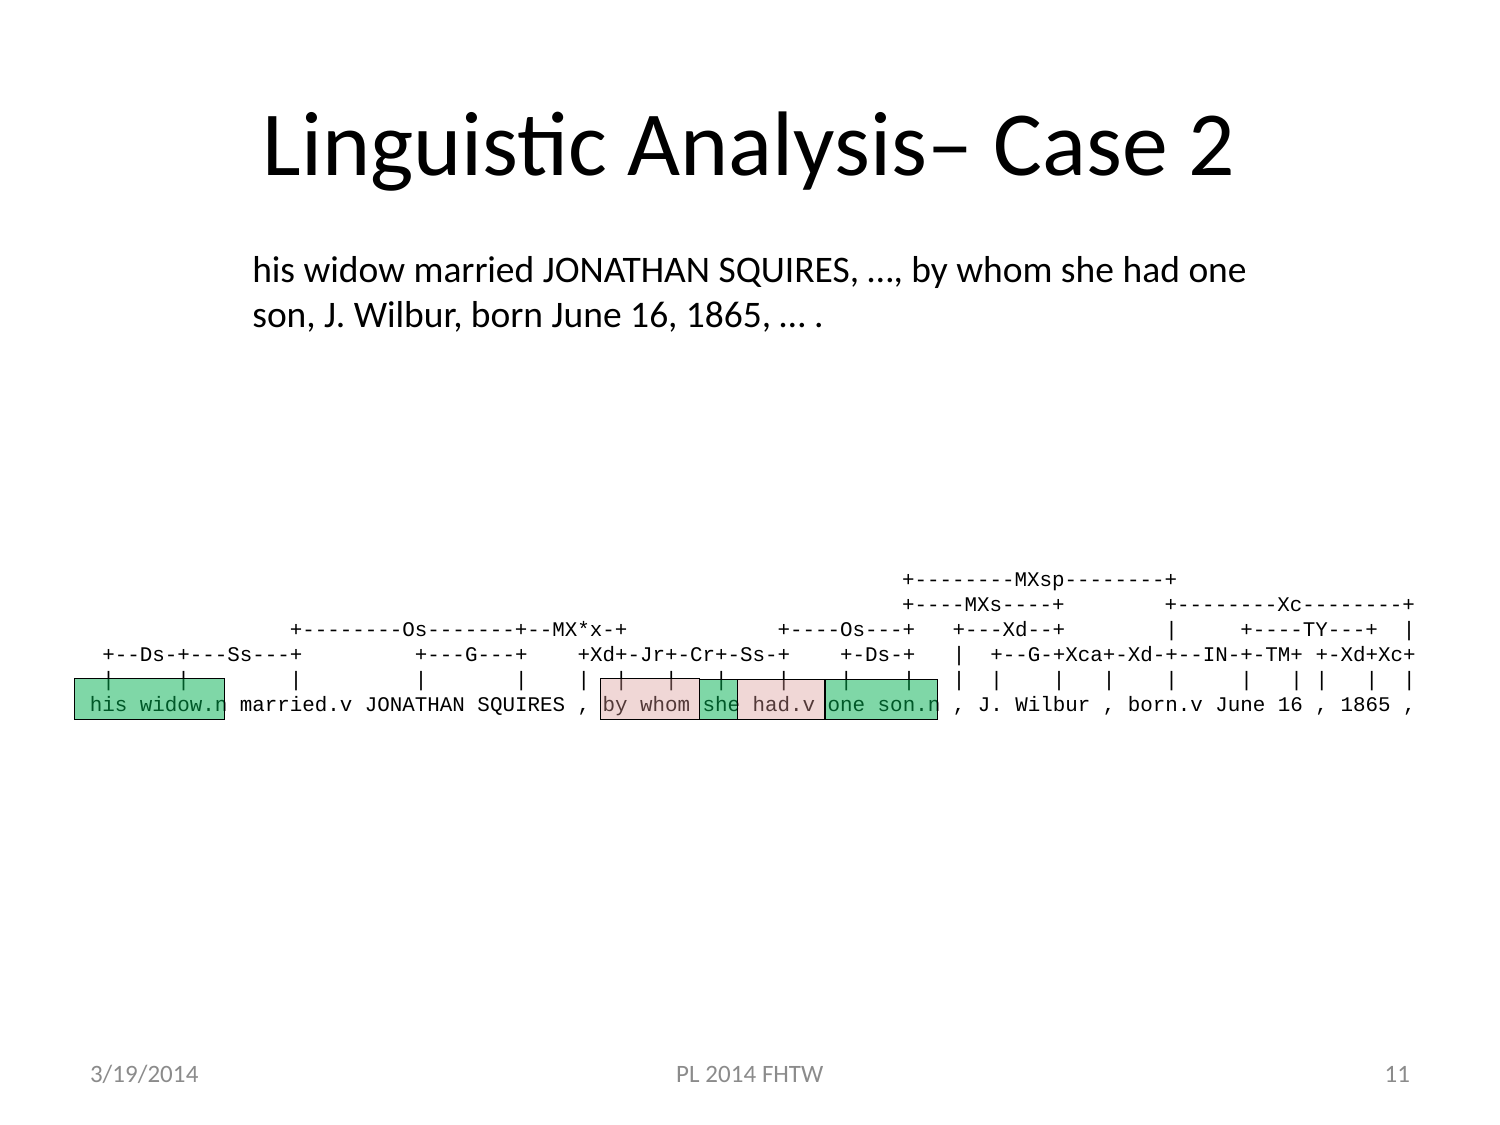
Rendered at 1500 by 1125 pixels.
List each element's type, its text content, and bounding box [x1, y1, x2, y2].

slide_number 11 [1074, 1042, 1425, 1103]
text_box +--------MXsp--------+ +----MXs----+ +--------Xc--------+ +--------Os-------+--MX*x-+ +----Os---+ +---Xd--+ | +----TY---+ | +--Ds-+---Ss---+ +---G---+ +Xd+-Jr+-Cr+-Ss-+ +-Ds-+ | +--G-+Xca+-Xd-+--IN-+-TM+ +-Xd+Xc+ | | | | | | | | | | | | | | | | | | | | | | his widow.n married.v JONATHAN SQUIRES , by whom she had.v one son.n , J. Wilbur , born.v June 16 , 1865 , [74, 558, 1438, 723]
text_box [600, 678, 700, 720]
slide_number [75, 1042, 425, 1103]
title Linguistic Analysis– Case 2 [75, 45, 1425, 233]
text_box his widow married JONATHAN SQUIRES, …, by whom she had one son, J. Wilbur, born June 16, 1865, … . [237, 237, 1263, 343]
text_box [700, 679, 737, 720]
text_box [825, 679, 938, 720]
text_box [74, 678, 225, 720]
text_box [737, 679, 825, 720]
footer PL 2014 FHTW [512, 1042, 988, 1103]
